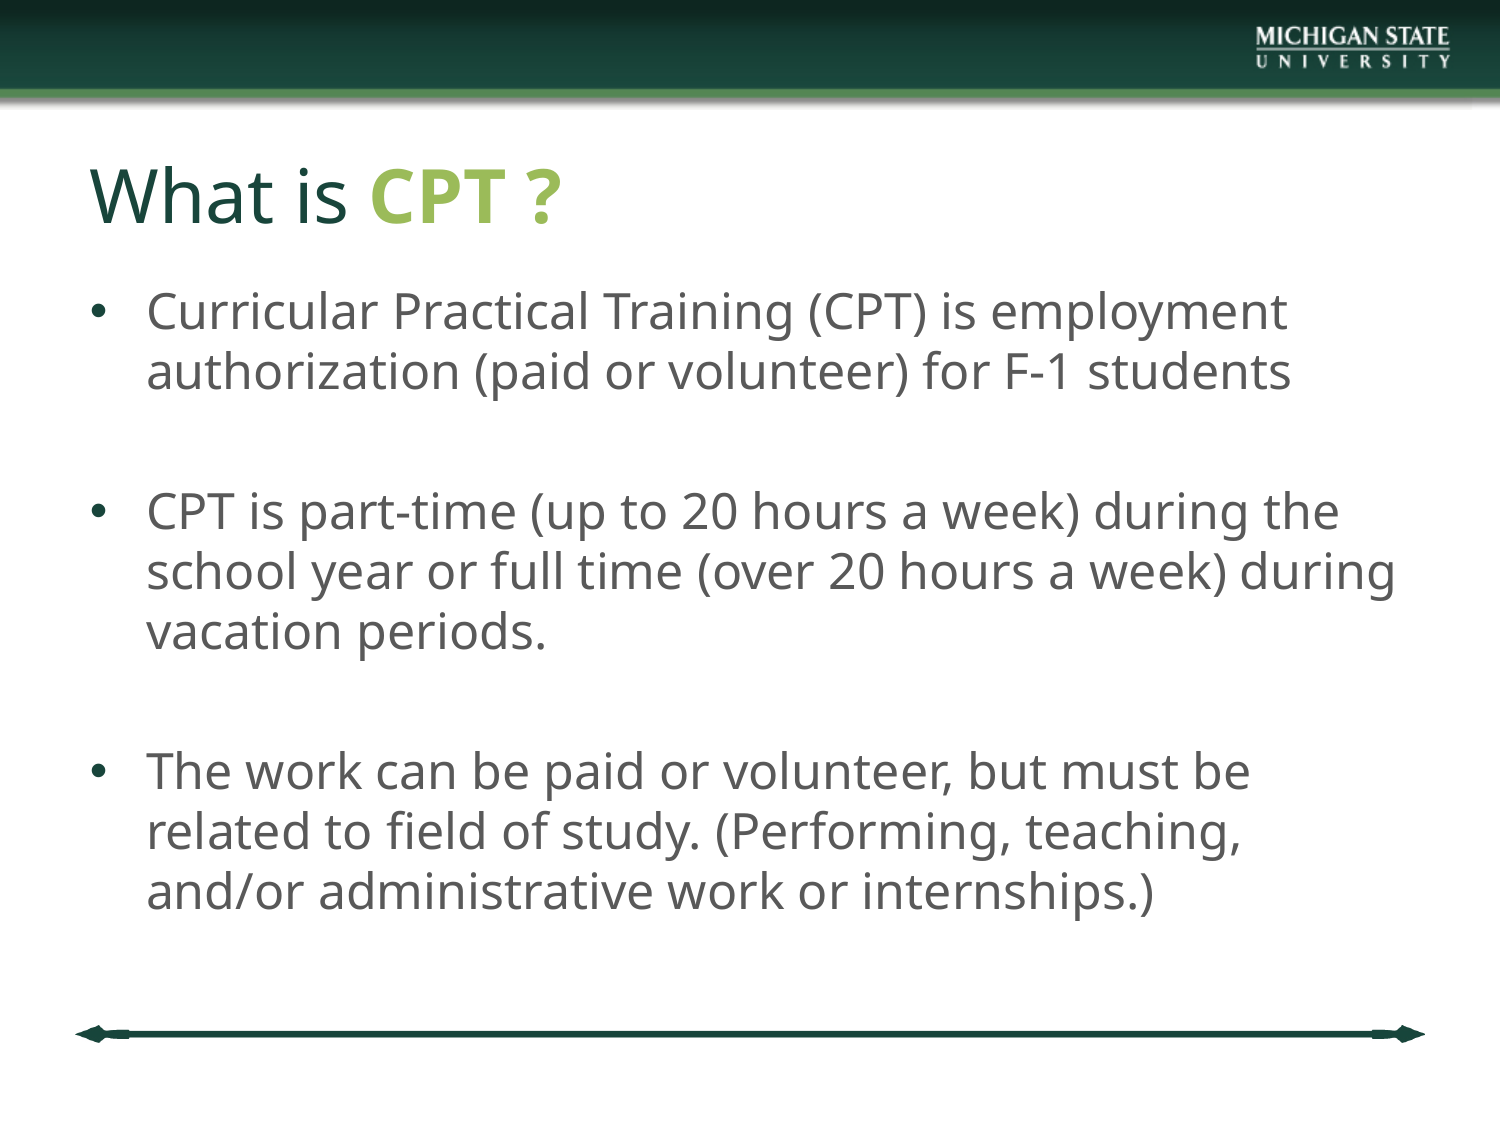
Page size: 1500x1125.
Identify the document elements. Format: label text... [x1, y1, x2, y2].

title What is CPT ? [75, 140, 1425, 253]
picture [75, 1025, 1425, 1043]
picture [0, 0, 1500, 110]
list Curricular Practical Training (CPT) is employment authorization (paid or volunteer) for F-1 students CPT is part-time (up to 20 hours a week) during the school year or full time (over 20 hours a week) during vacation periods. The work can be paid or volunteer, but must be related to field of study. (Performing, teaching, and/or administrative work or internships.) [75, 272, 1425, 1005]
